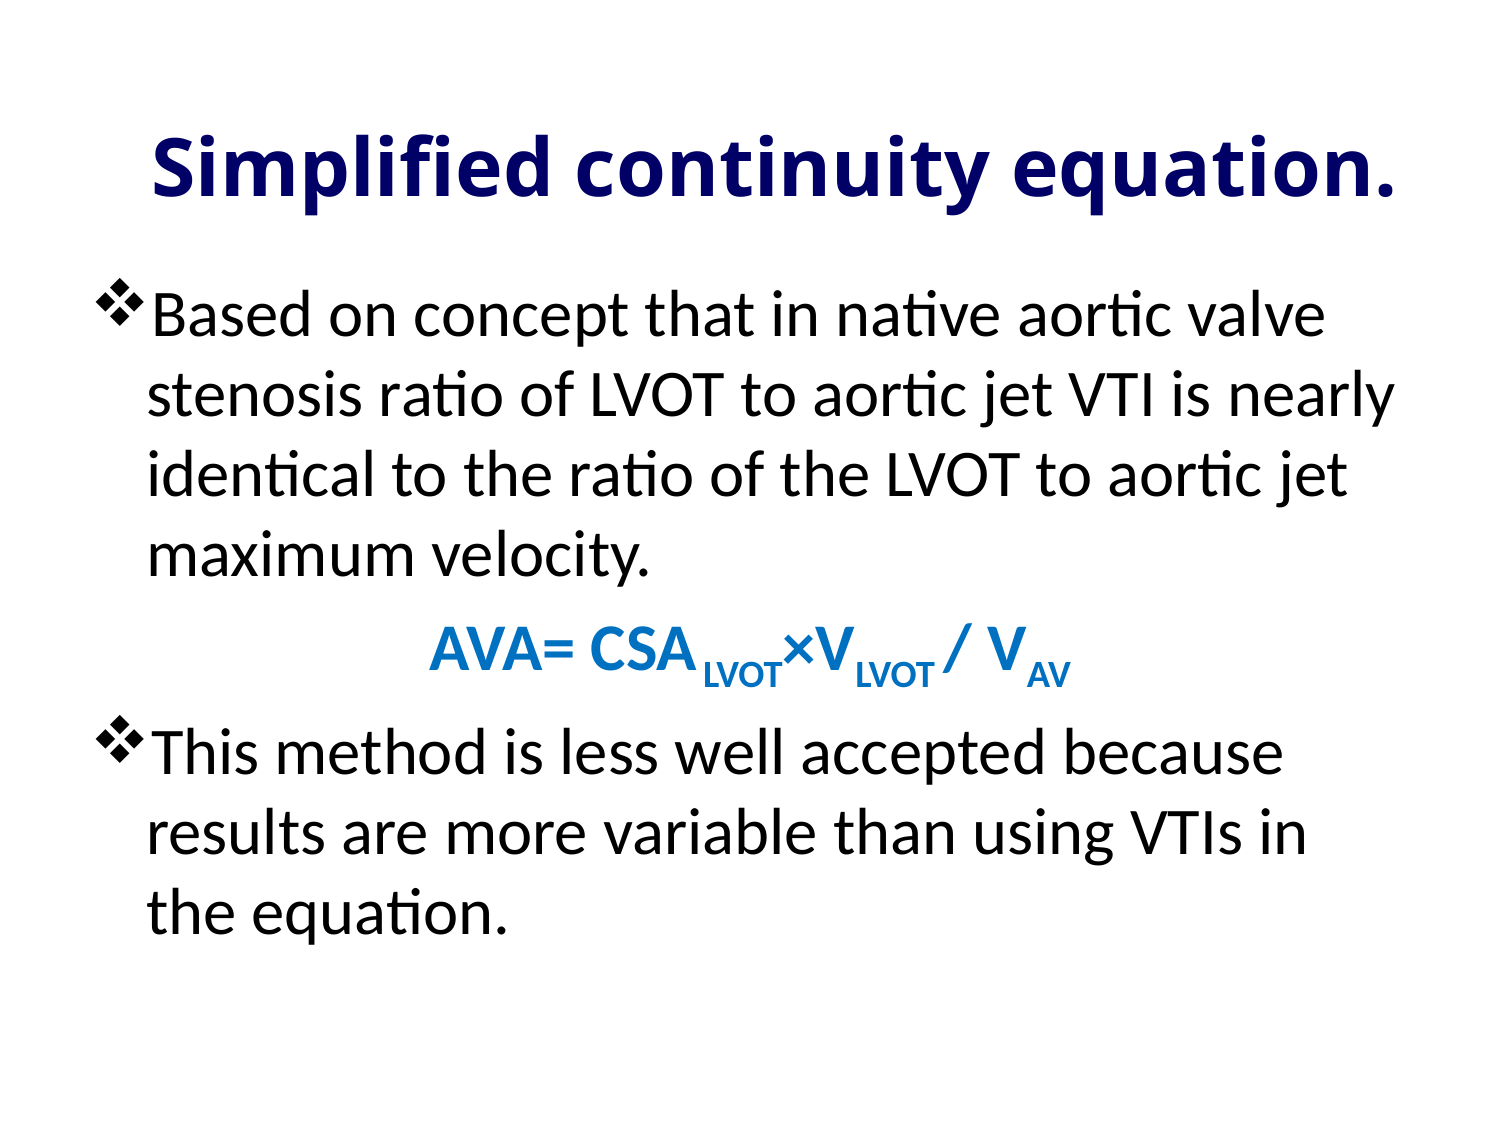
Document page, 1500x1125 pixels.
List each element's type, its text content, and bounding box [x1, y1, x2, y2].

text_box Simplified continuity equation. [99, 70, 1450, 258]
list Based on concept that in native aortic valve stenosis ratio of LVOT to aortic jet VTI is nearly identical to the ratio of the LVOT to aortic jet maximum velocity. AVA= CSA LVOT×VLVOT / VAV This method is less well accepted because results are more variable than using VTIs in the equation. [75, 262, 1425, 1063]
